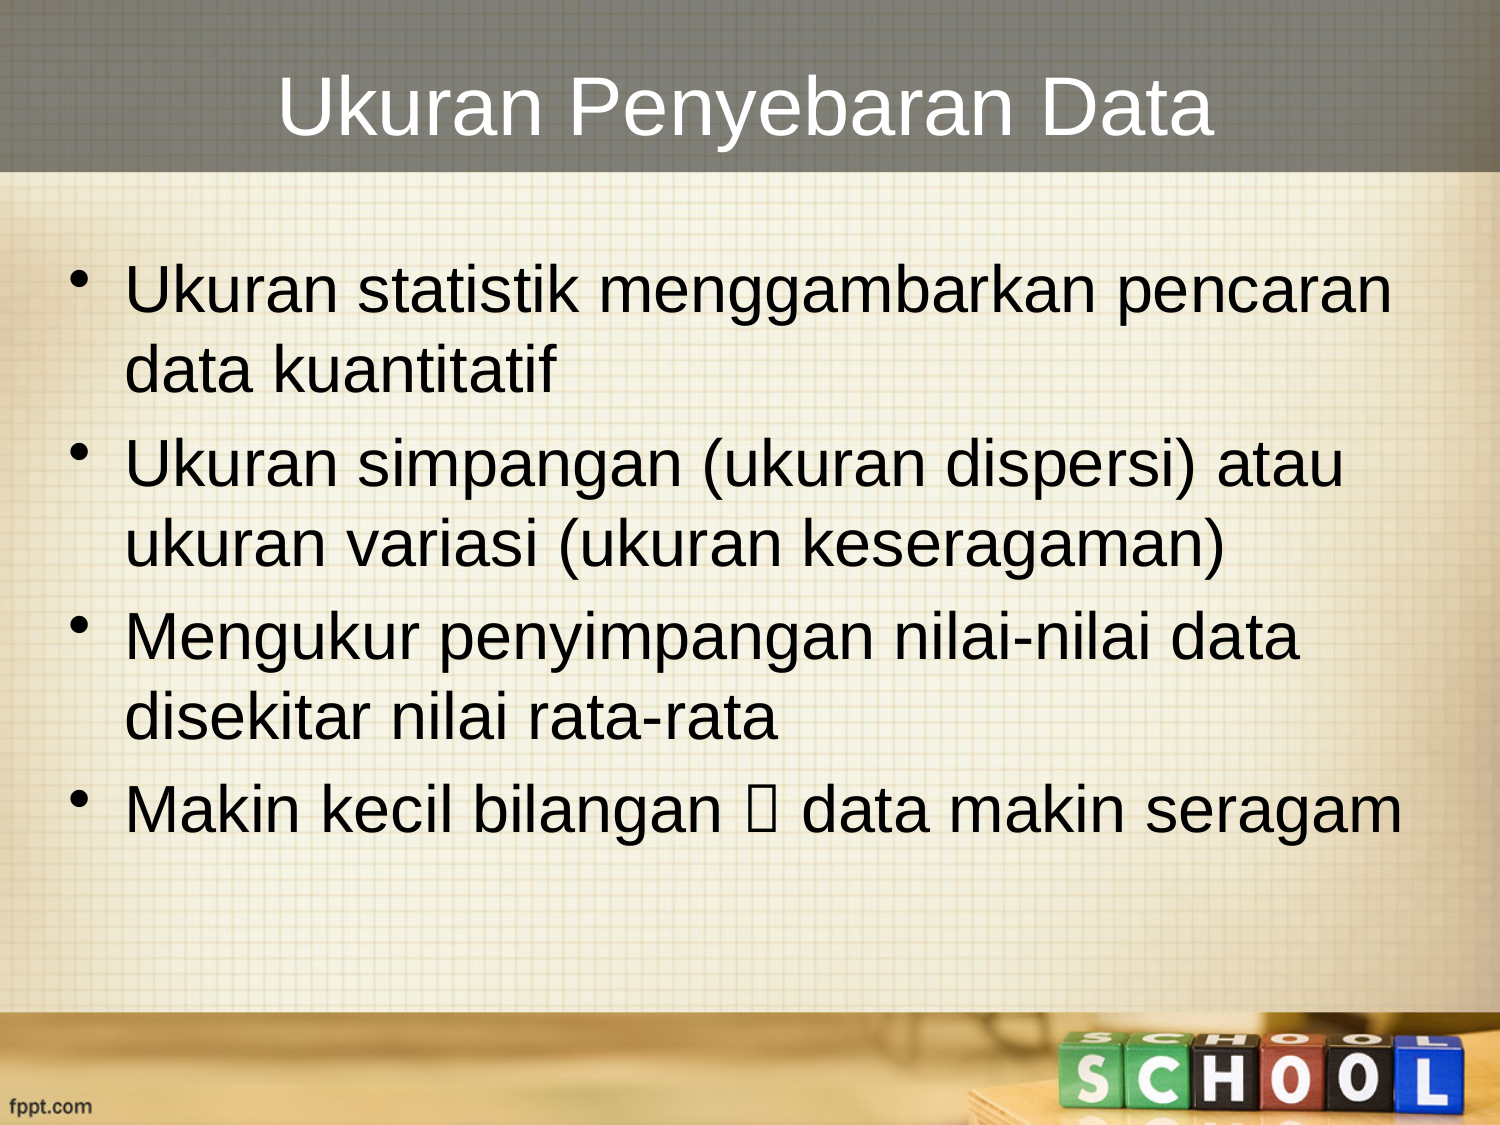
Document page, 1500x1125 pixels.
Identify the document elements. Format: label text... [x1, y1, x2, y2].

title Ukuran Penyebaran Data [52, 42, 1439, 162]
list Ukuran statistik menggambarkan pencaran data kuantitatif Ukuran simpangan (ukuran dispersi) atau ukuran variasi (ukuran keseragaman) Mengukur penyimpangan nilai-nilai data disekitar nilai rata-rata Makin kecil bilangan  data makin seragam [52, 238, 1440, 1024]
picture [0, 0, 1500, 1125]
